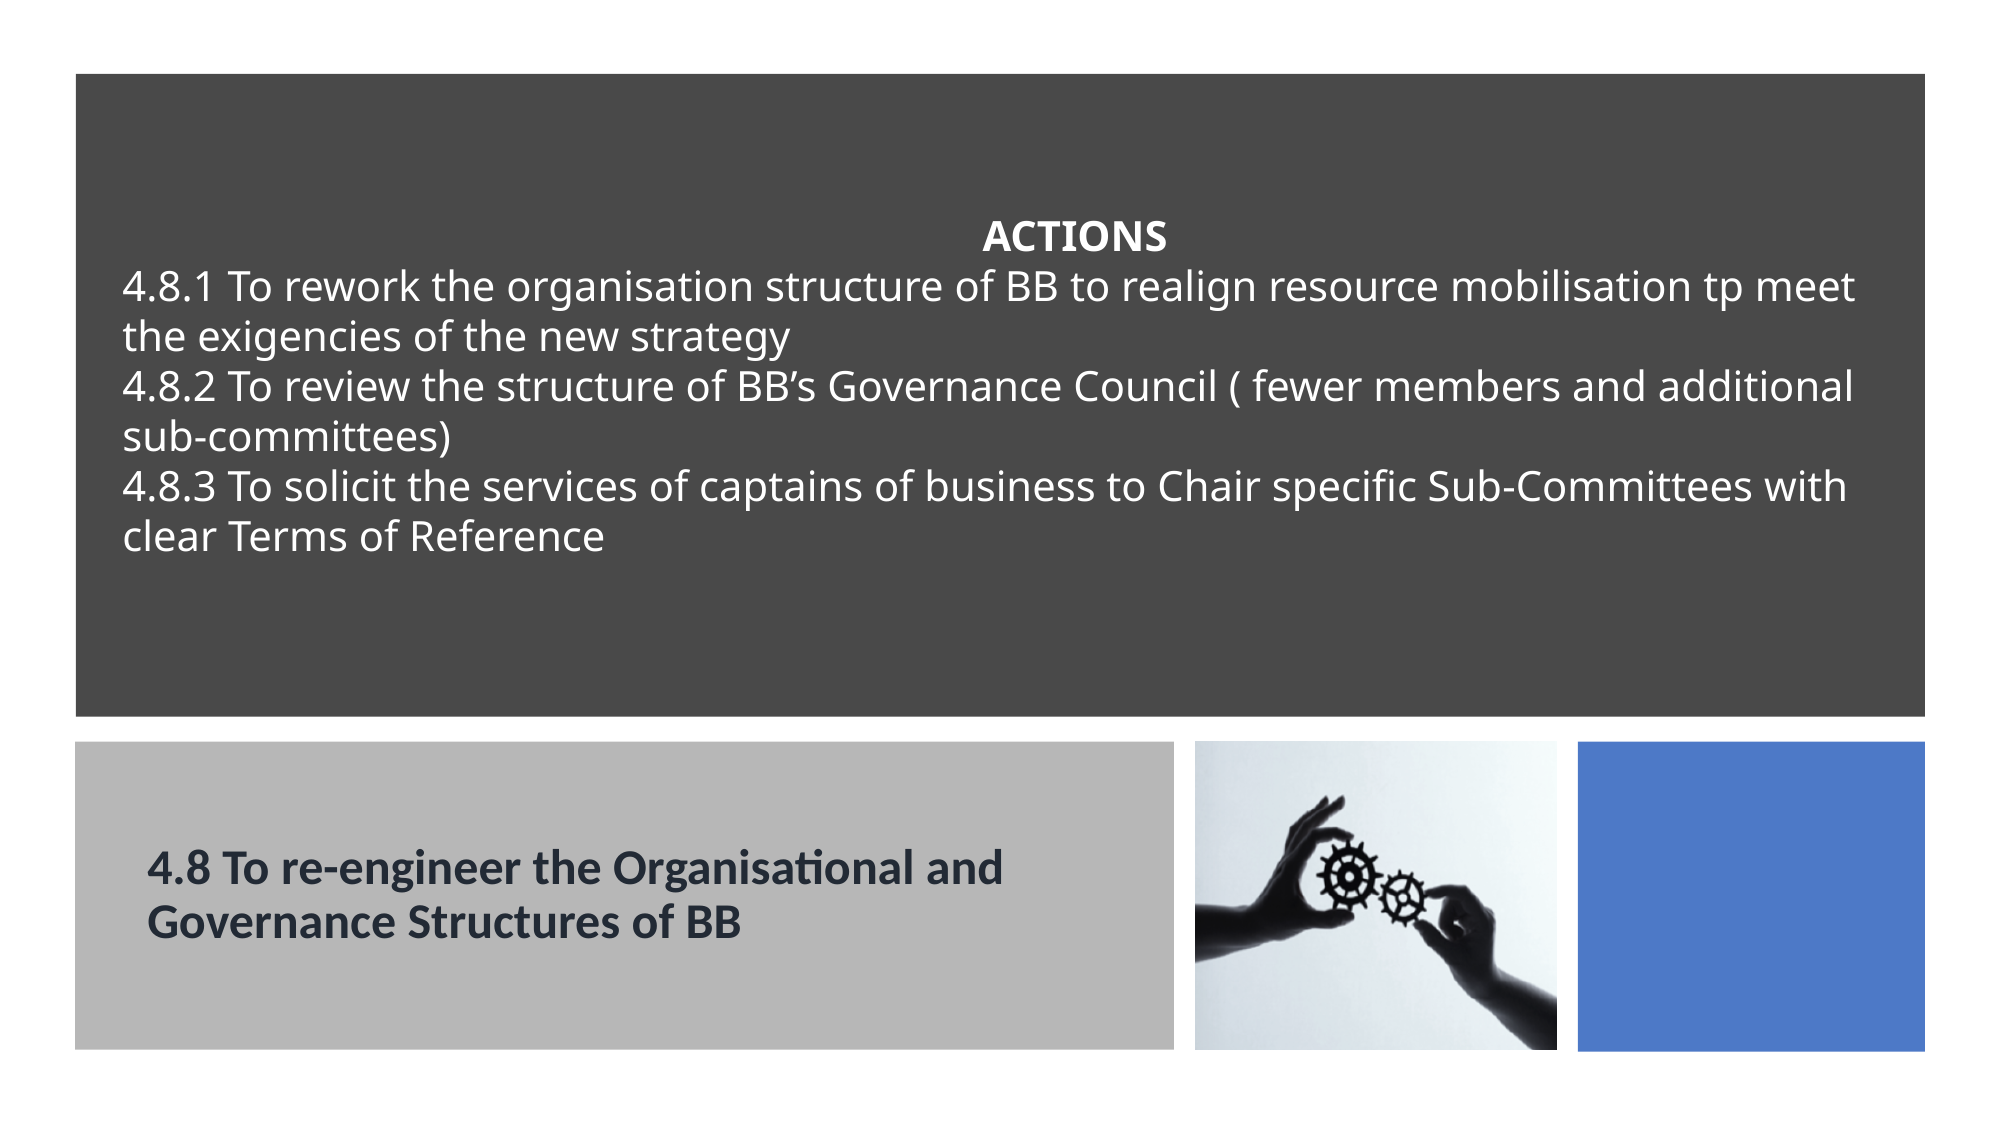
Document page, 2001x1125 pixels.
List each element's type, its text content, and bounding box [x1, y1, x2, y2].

list 4.8 To re-engineer the Organisational and Governance Structures of BB [132, 761, 1117, 1030]
text_box [75, 73, 1926, 718]
text_box [74, 741, 1175, 1051]
title ACTIONS 4.8.1 To rework the organisation structure of BB to realign resource mobilisation tp meet the exigencies of the new strategy 4.8.2 To review the structure of BB’s Governance Council ( fewer members and additional sub-committees) 4.8.3 To solicit the services of captains of business to Chair specific Sub-Committees with clear Terms of Reference [107, 189, 1893, 788]
text_box [1577, 741, 1926, 1053]
picture [1195, 741, 1557, 1050]
